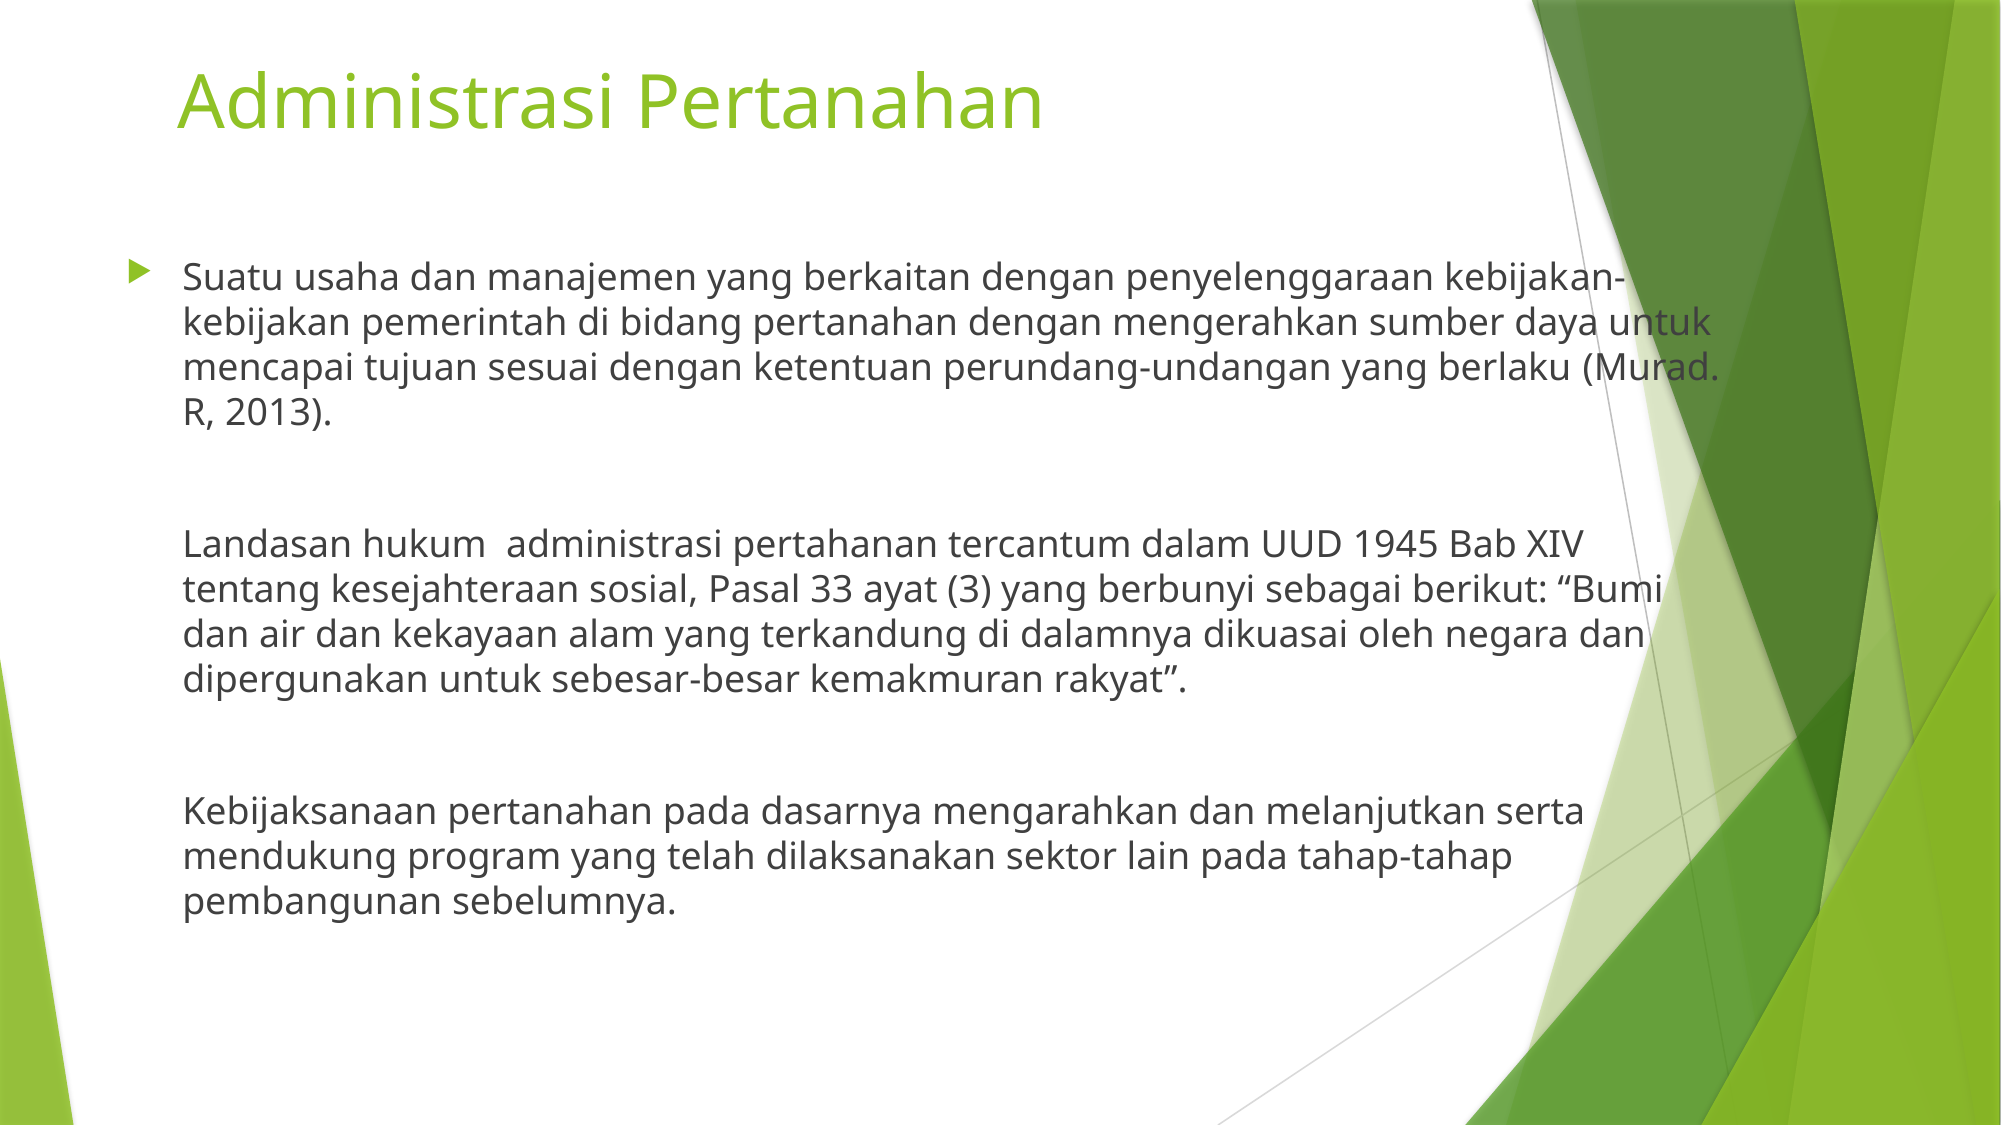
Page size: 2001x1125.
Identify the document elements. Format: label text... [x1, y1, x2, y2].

list Suatu usaha dan manajemen yang berkaitan dengan penyelenggaraan kebijakan-kebijakan pemerintah di bidang pertanahan dengan mengerahkan sumber daya untuk mencapai tujuan sesuai dengan ketentuan perundang-undangan yang berlaku (Murad. R, 2013). Landasan hukum administrasi pertahanan tercantum dalam UUD 1945 Bab XIV tentang kesejahteraan sosial, Pasal 33 ayat (3) yang berbunyi sebagai berikut: “Bumi dan air dan kekayaan alam yang terkandung di dalamnya dikuasai oleh negara dan dipergunakan untuk sebesar-besar kemakmuran rakyat”. Kebijaksanaan pertanahan pada dasarnya mengarahkan dan melanjutkan serta mendukung program yang telah dilaksanakan sektor lain pada tahap-tahap pembangunan sebelumnya. [111, 245, 1737, 1025]
title Administrasi Pertanahan [162, 45, 1573, 245]
